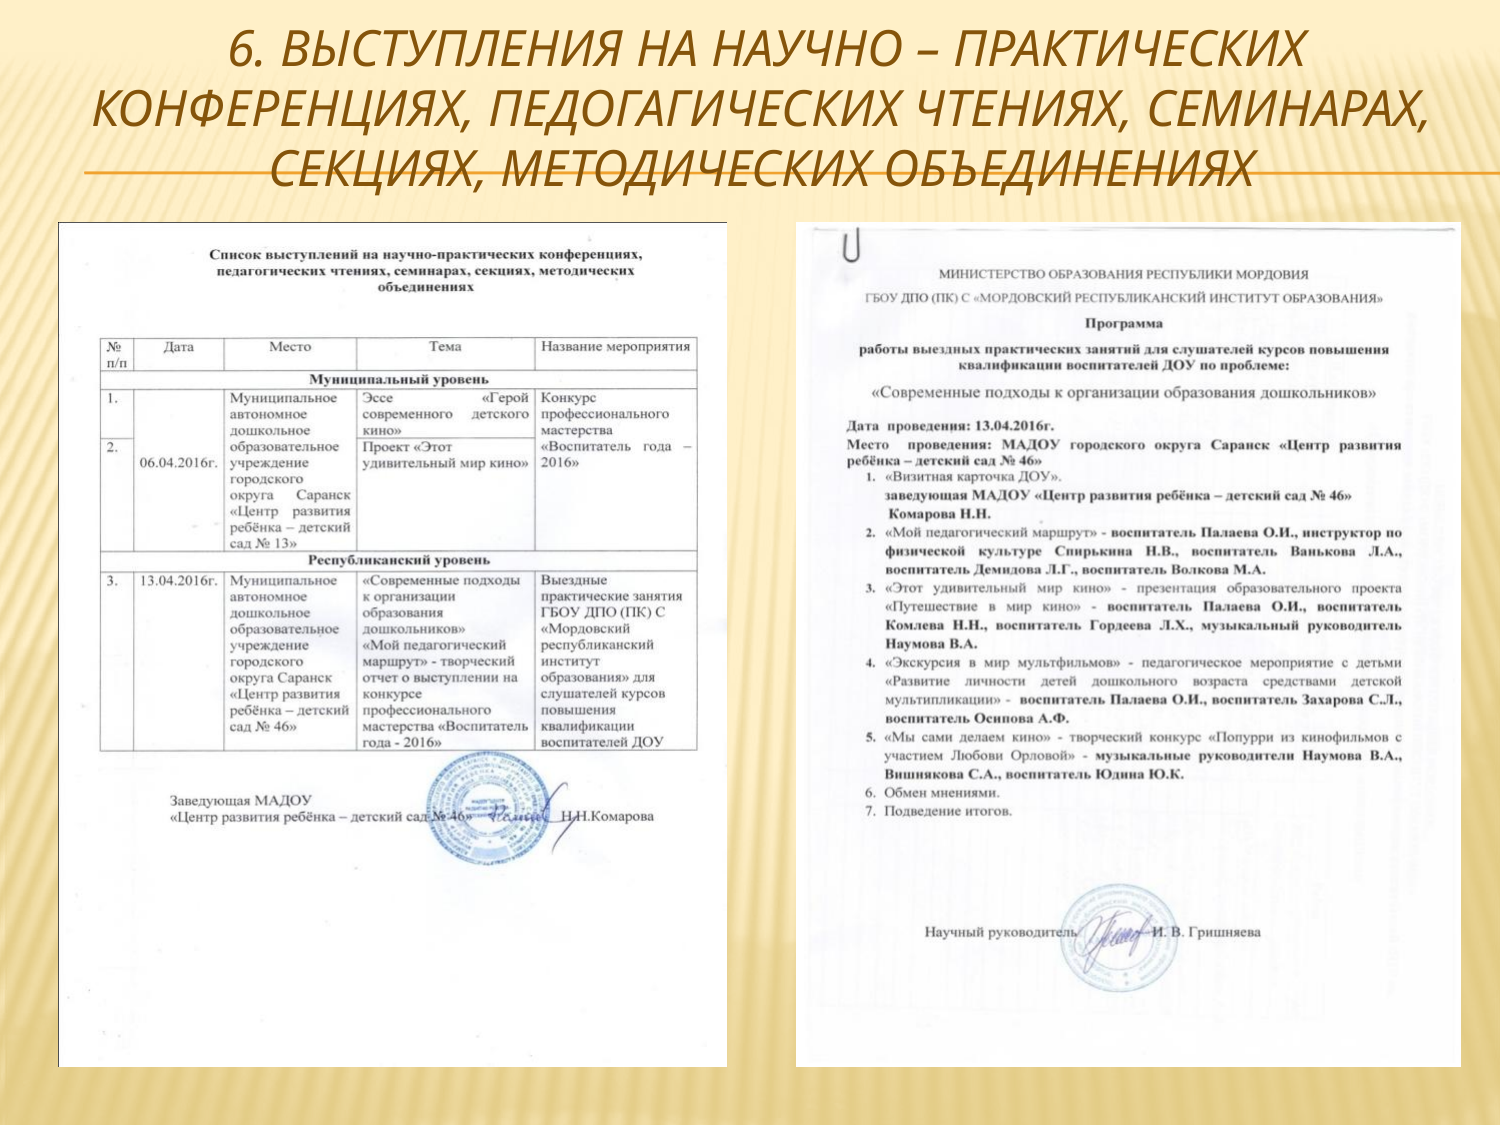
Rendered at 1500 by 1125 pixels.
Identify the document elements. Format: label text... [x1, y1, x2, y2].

picture [58, 222, 727, 1067]
title 6. Выступления на научно – практических конференциях, педогагических чтениях, семинарах, секциях, методических объединениях [49, 0, 1475, 213]
picture [796, 222, 1461, 1067]
